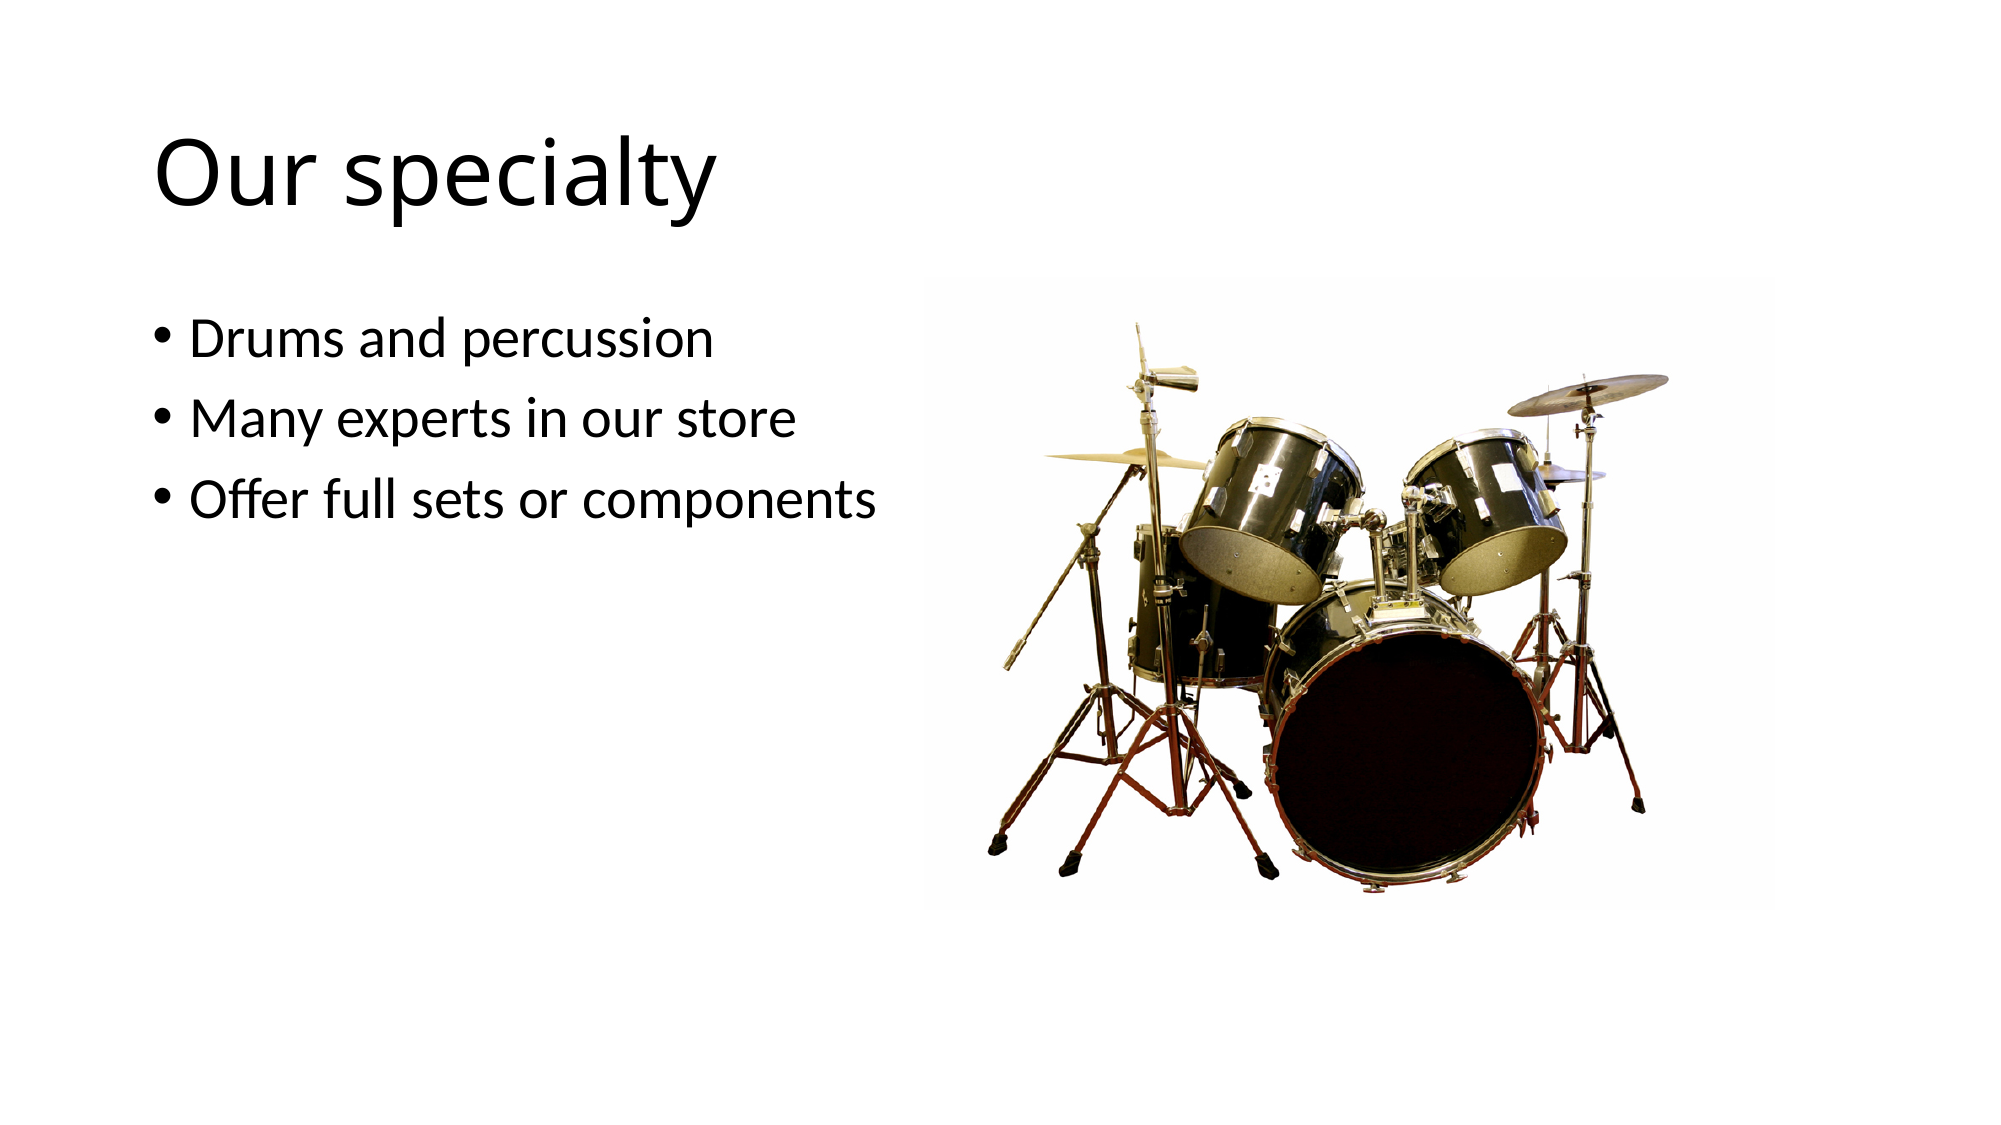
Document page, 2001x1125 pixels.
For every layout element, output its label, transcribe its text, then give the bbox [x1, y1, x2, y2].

list Drums and percussion Many experts in our store Offer full sets or components [137, 299, 988, 1014]
title Our specialty [137, 59, 1863, 278]
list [924, 277, 1775, 910]
